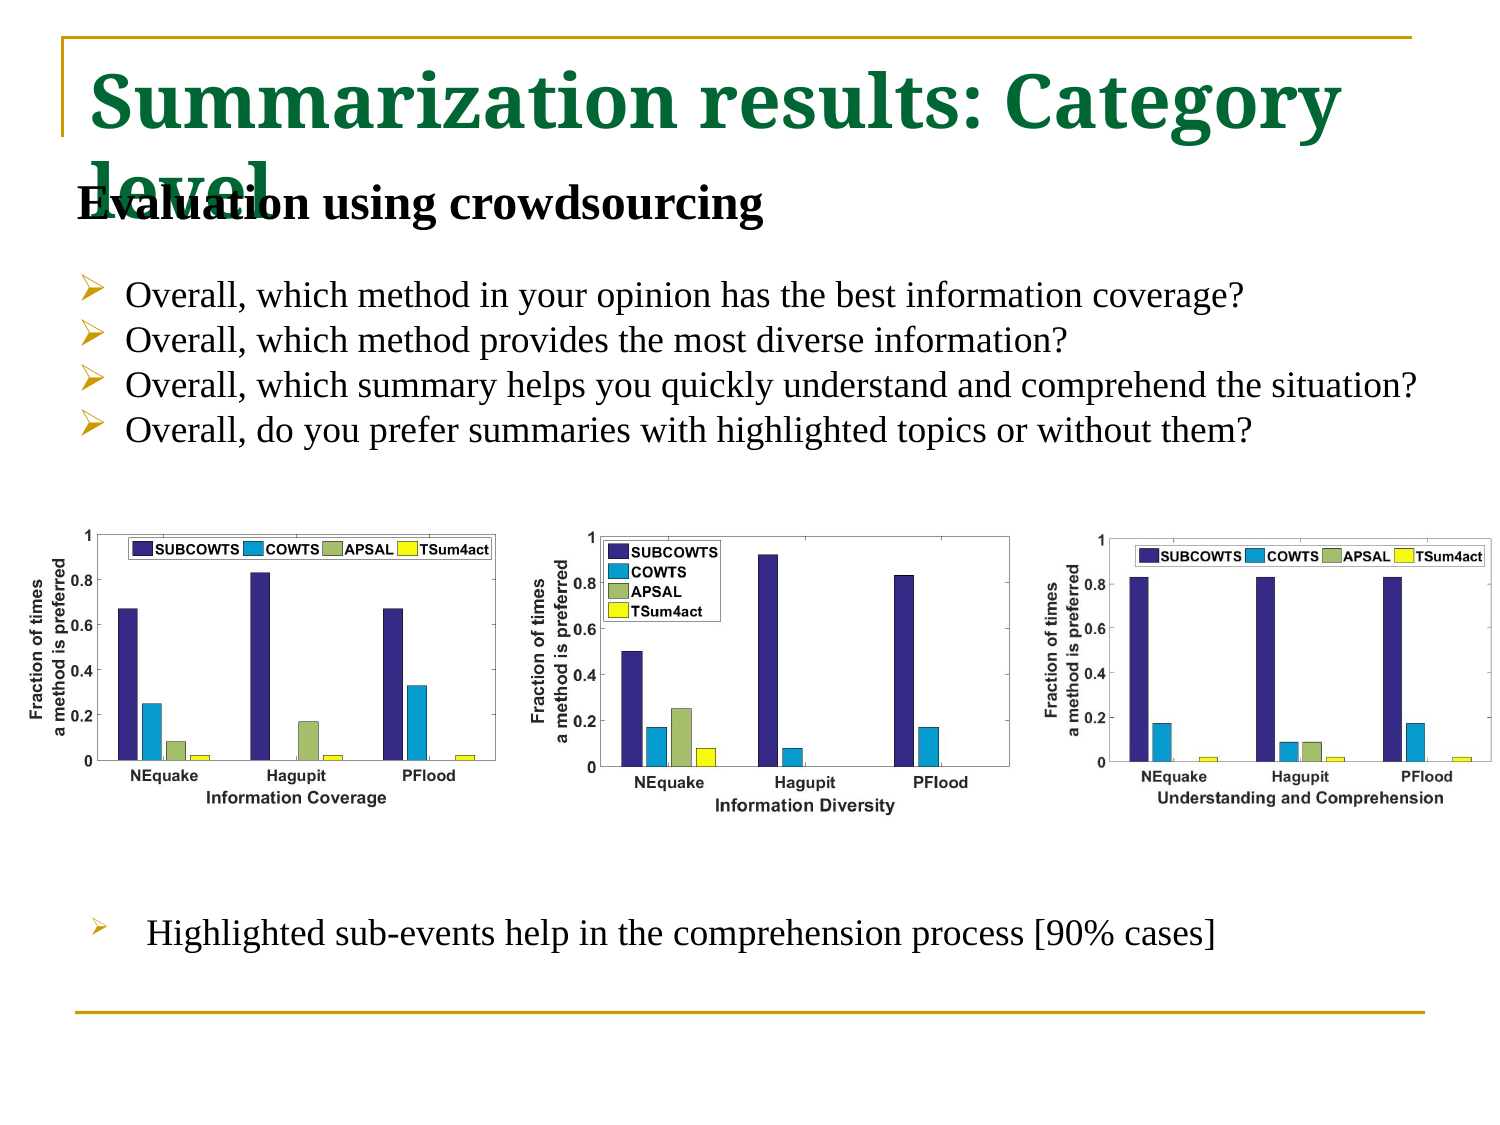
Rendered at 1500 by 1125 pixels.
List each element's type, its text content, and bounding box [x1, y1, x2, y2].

title Summarization results: Category level [74, 45, 1426, 233]
list Highlighted sub-events help in the comprehension process [90% cases] [74, 899, 1438, 979]
text_box Evaluation using crowdsourcing [62, 162, 779, 238]
picture [1039, 517, 1500, 809]
picture [24, 512, 503, 815]
text_box Overall, which method in your opinion has the best information coverage? Overall, which method provides the most diverse information? Overall, which summary helps you quickly understand and comprehend the situation? Overall, do you prefer summaries with highlighted topics or without them? [63, 262, 1451, 458]
picture [524, 513, 1018, 826]
